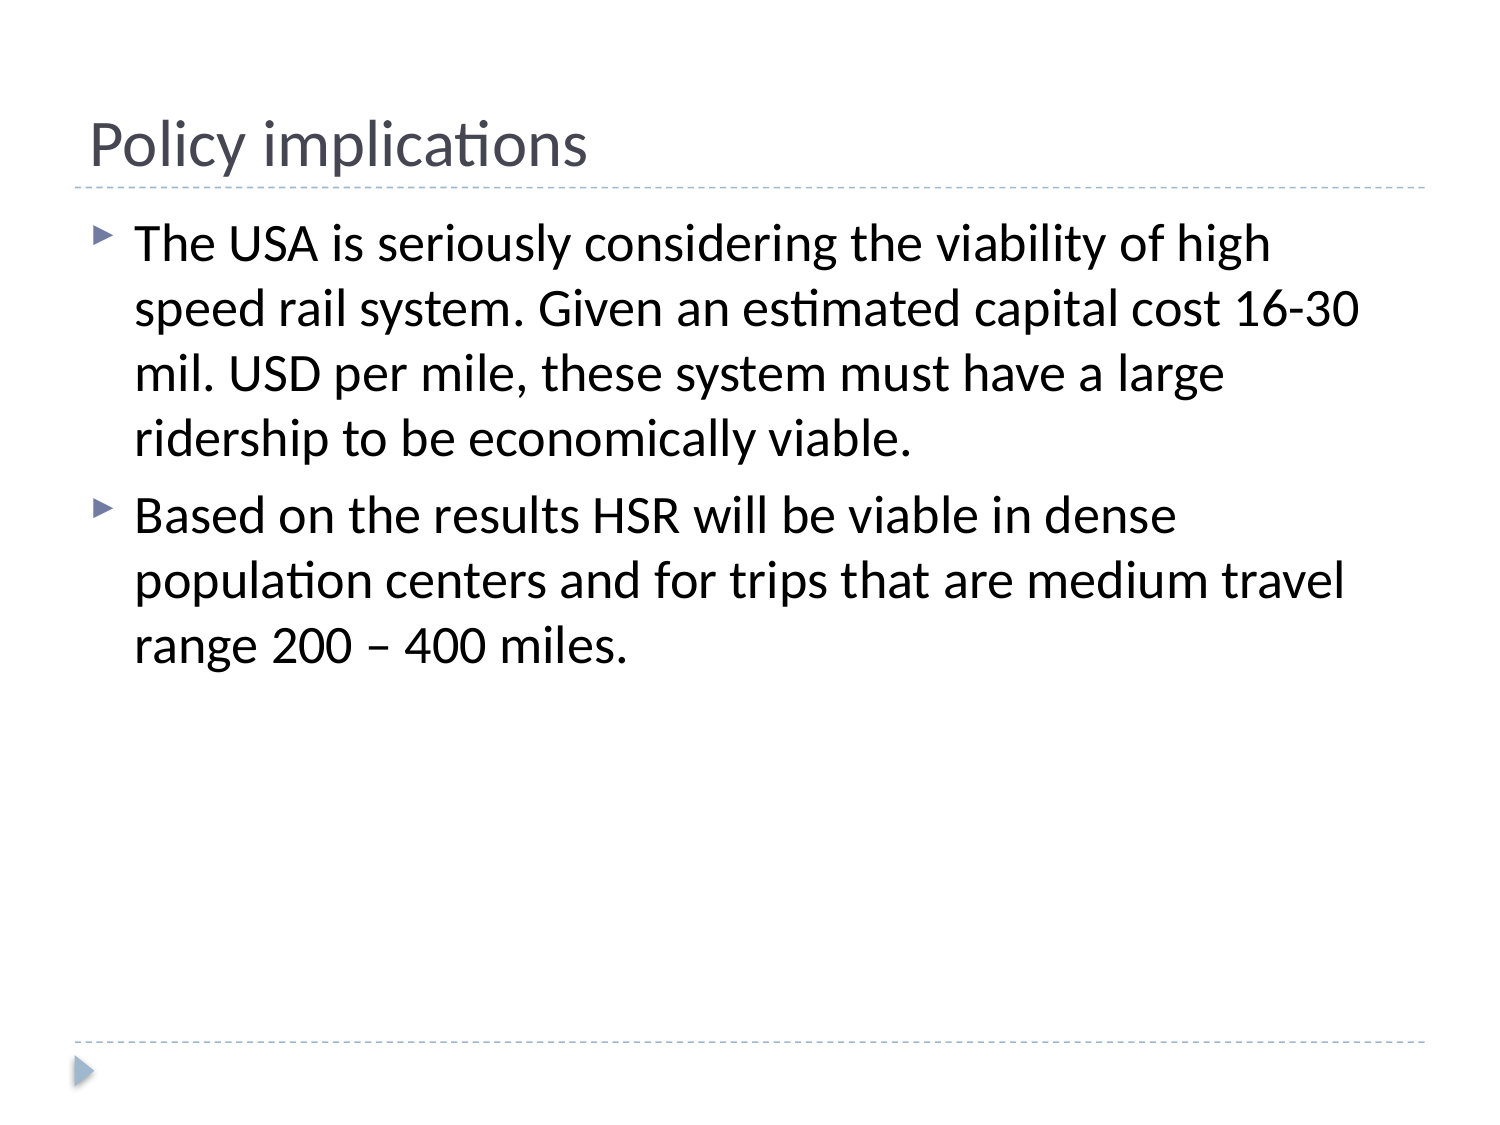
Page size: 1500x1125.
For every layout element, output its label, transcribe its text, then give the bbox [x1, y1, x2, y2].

title Policy implications [75, 24, 1425, 188]
list The USA is seriously considering the viability of high speed rail system. Given an estimated capital cost 16-30 mil. USD per mile, these system must have a large ridership to be economically viable. Based on the results HSR will be viable in dense population centers and for trips that are medium travel range 200 – 400 miles. [75, 200, 1425, 1010]
